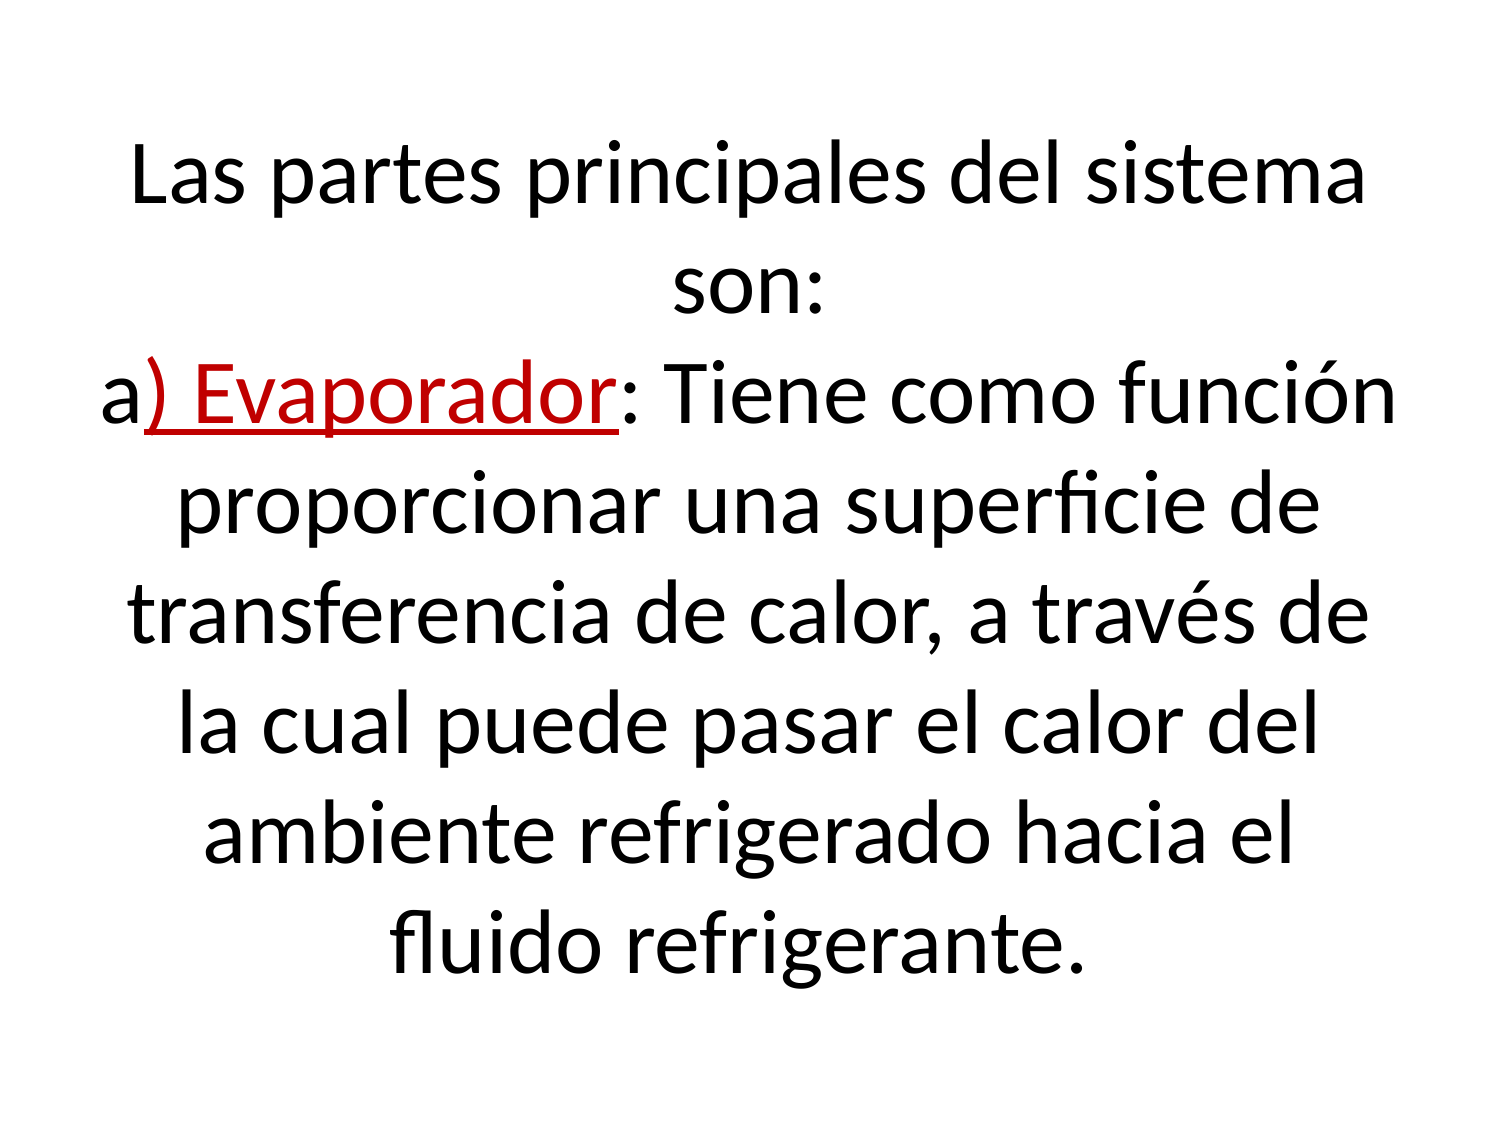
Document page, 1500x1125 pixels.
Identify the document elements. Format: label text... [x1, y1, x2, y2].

title Las partes principales del sistema son: a) Evaporador: Tiene como función proporcionar una superficie de transferencia de calor, a través de la cual puede pasar el calor del ambiente refrigerado hacia el fluido refrigerante. [75, 45, 1425, 1059]
